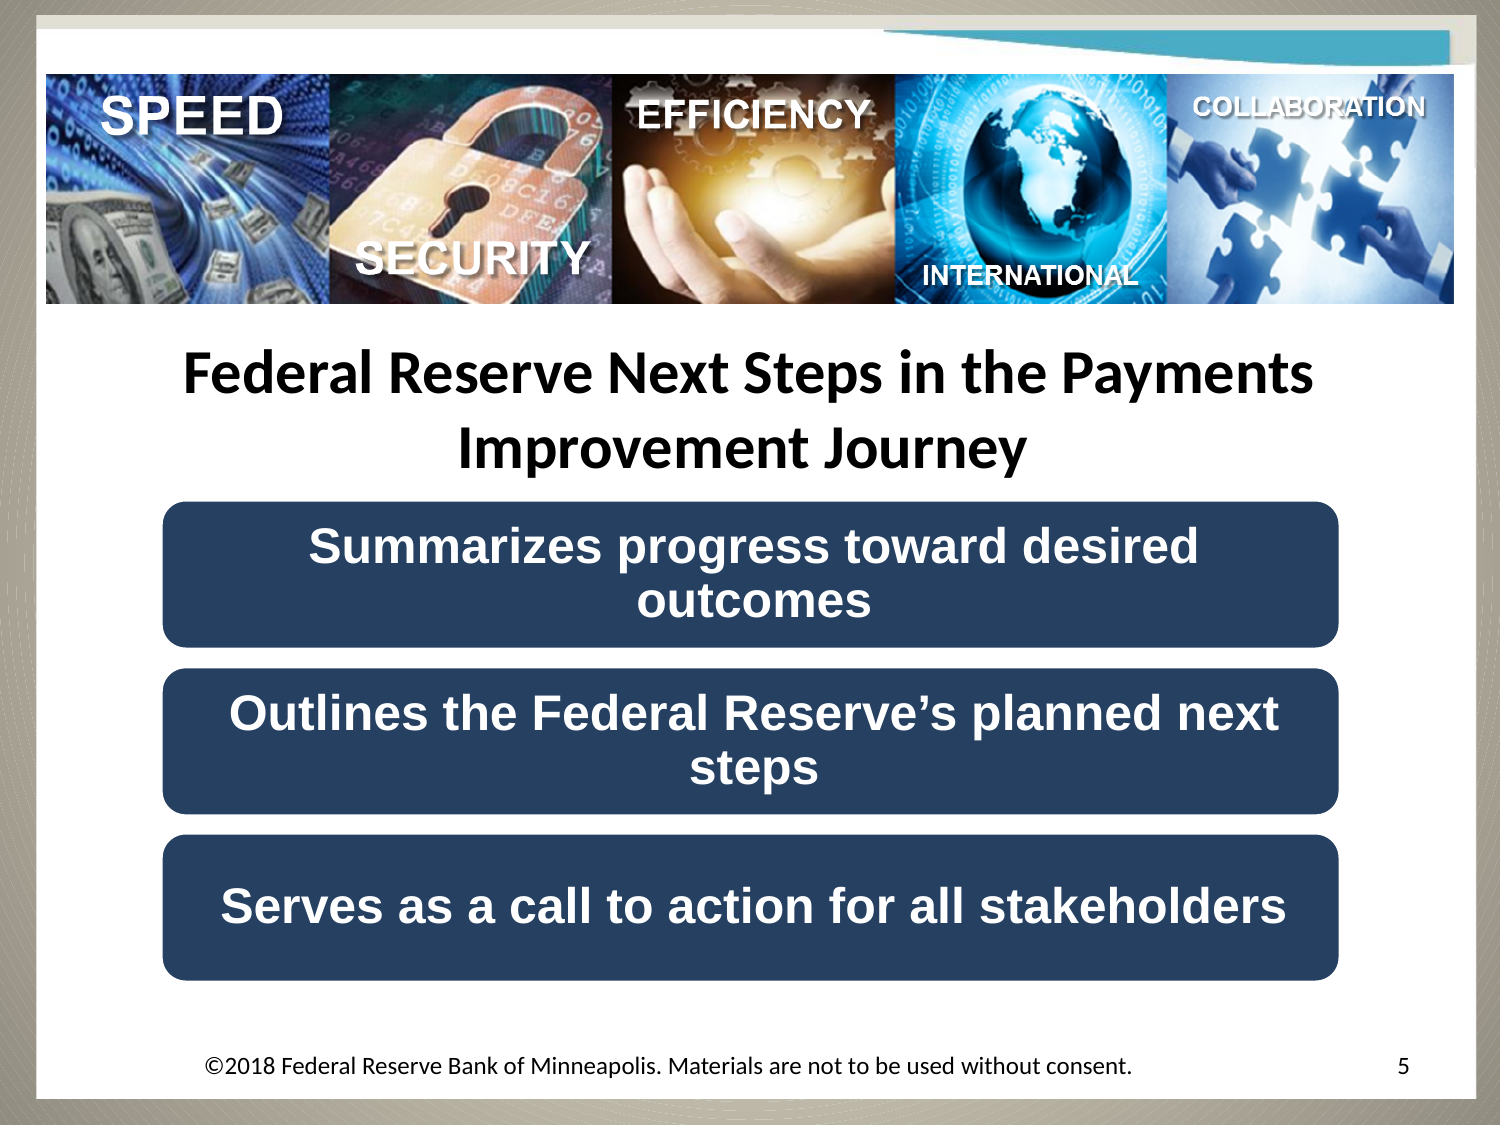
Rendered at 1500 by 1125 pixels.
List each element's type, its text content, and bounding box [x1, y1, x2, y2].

slide_number 5 [1287, 1042, 1425, 1103]
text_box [160, 499, 1341, 984]
footer ©2018 Federal Reserve Bank of Minneapolis. Materials are not to be used without consent. [62, 1042, 1287, 1103]
picture [36, 15, 1477, 1099]
text_box Federal Reserve Next Steps in the Payments Improvement Journey [56, 337, 1444, 476]
